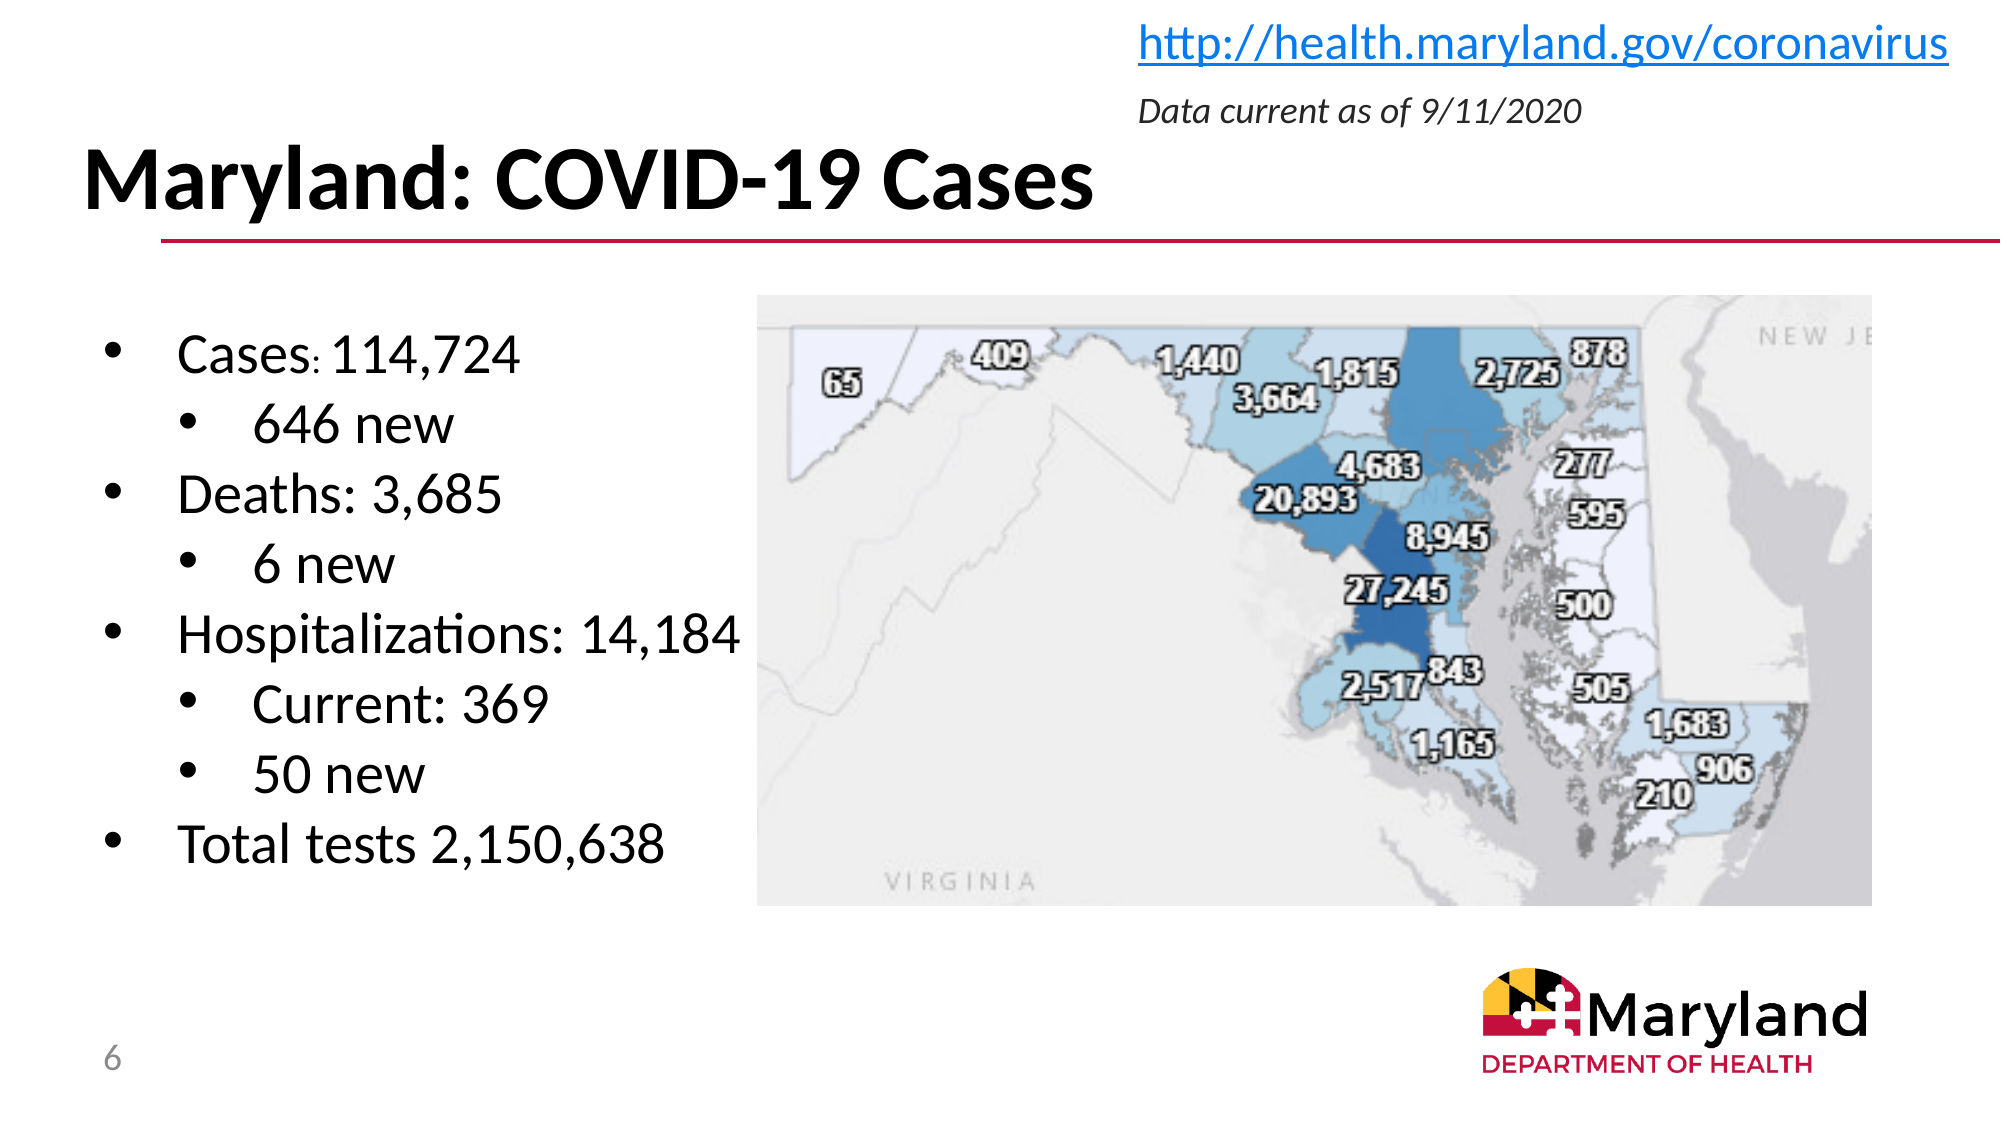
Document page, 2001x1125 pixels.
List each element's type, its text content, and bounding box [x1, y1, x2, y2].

list http://health.maryland.gov/coronavirus Data current as of 9/11/2020 [1122, 0, 2000, 156]
text_box Cases: 114,724 646 new Deaths: 3,685 6 new Hospitalizations: 14,184 Current: 369 50 new Total tests 2,150,638 [88, 307, 757, 883]
picture [757, 295, 1872, 906]
title Maryland: COVID-19 Cases [67, 97, 1793, 262]
picture [1473, 958, 1866, 1073]
slide_number 6 [88, 1025, 178, 1086]
